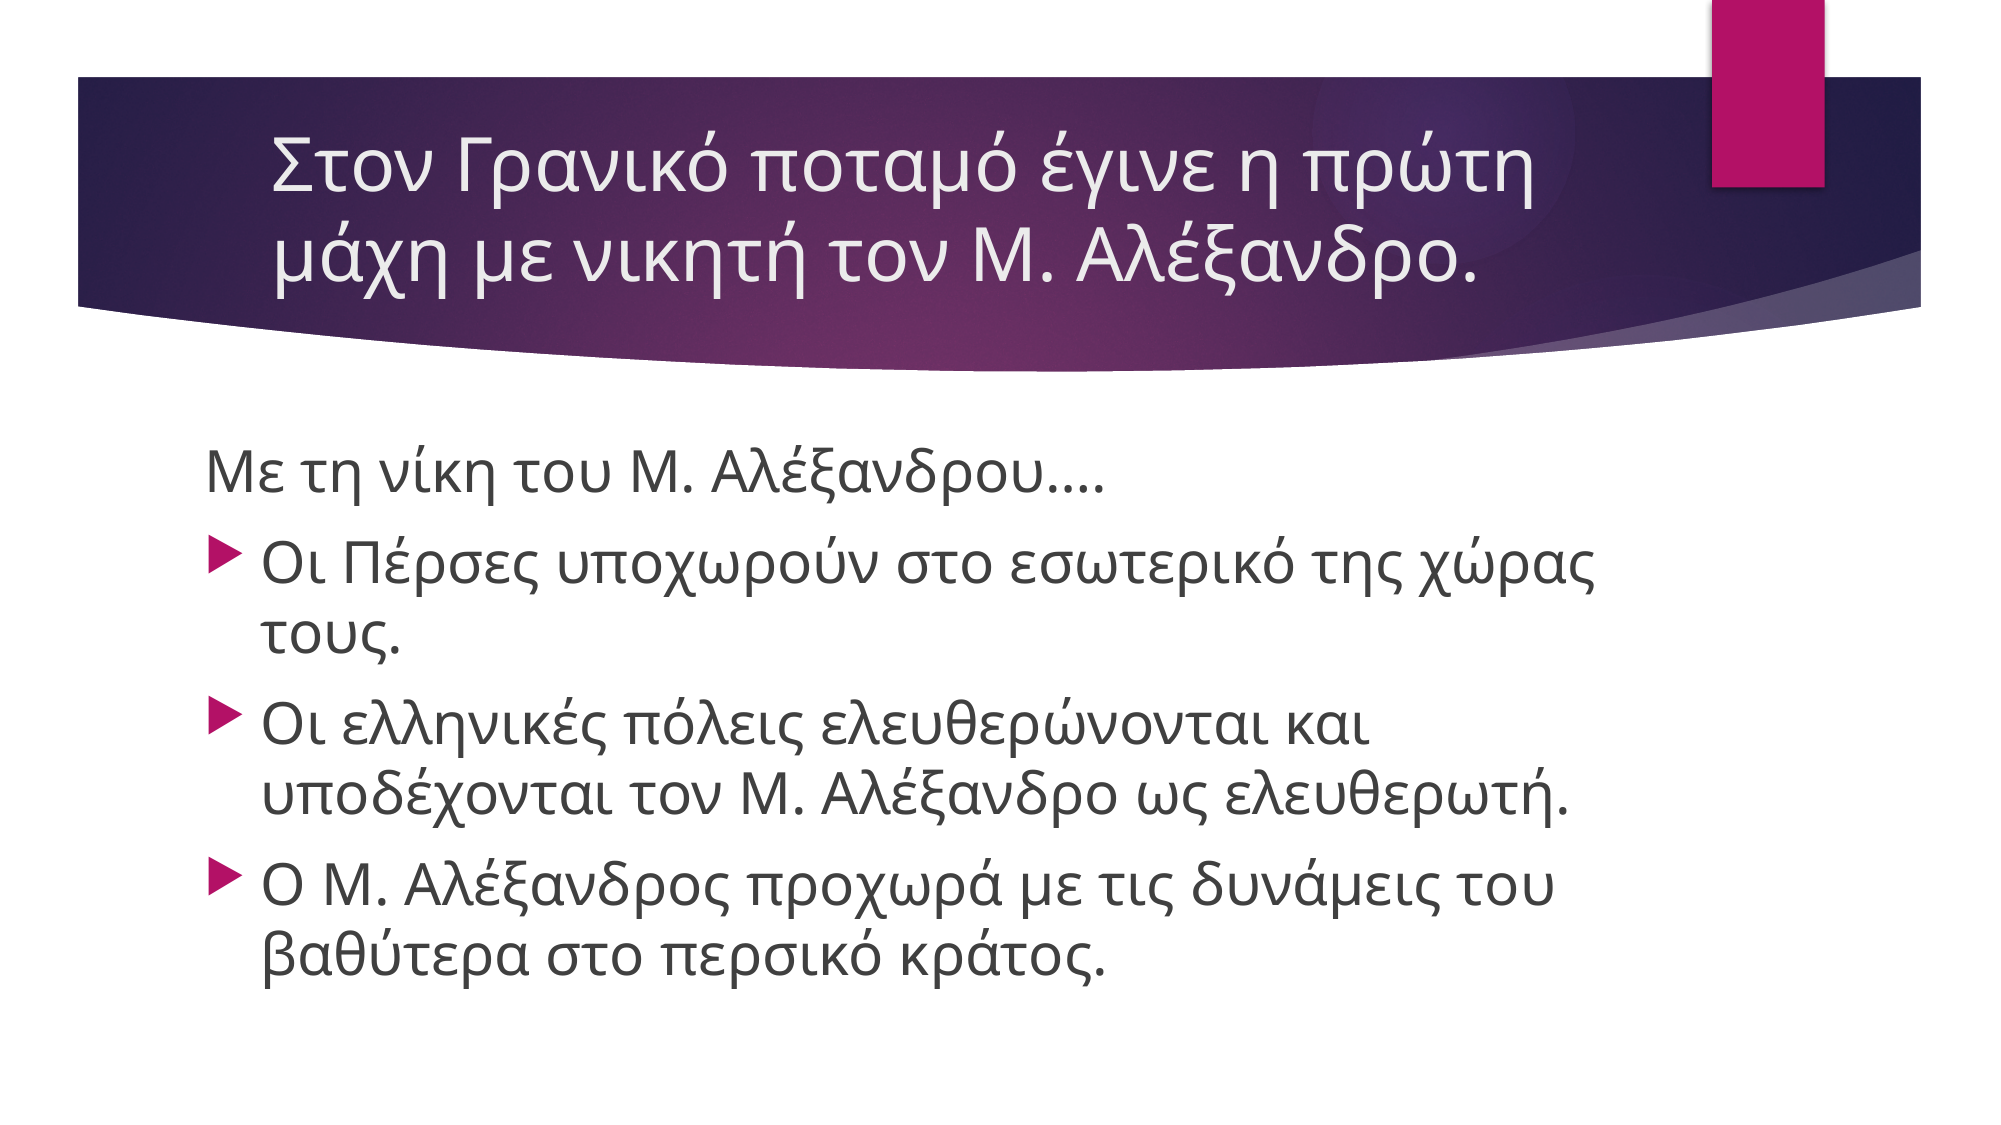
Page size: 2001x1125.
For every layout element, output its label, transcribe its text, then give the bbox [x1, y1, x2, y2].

title Στον Γρανικό ποταμό έγινε η πρώτη μάχη με νικητή τον Μ. Αλέξανδρο. [256, 193, 1694, 310]
list Με τη νίκη του Μ. Αλέξανδρου…. Οι Πέρσες υποχωρούν στο εσωτερικό της χώρας τους. Οι ελληνικές πόλεις ελευθερώνονται και υποδέχονται τον Μ. Αλέξανδρο ως ελευθερωτή. Ο Μ. Αλέξανδρος προχωρά με τις δυνάμεις του βαθύτερα στο περσικό κράτος. [189, 427, 1638, 988]
